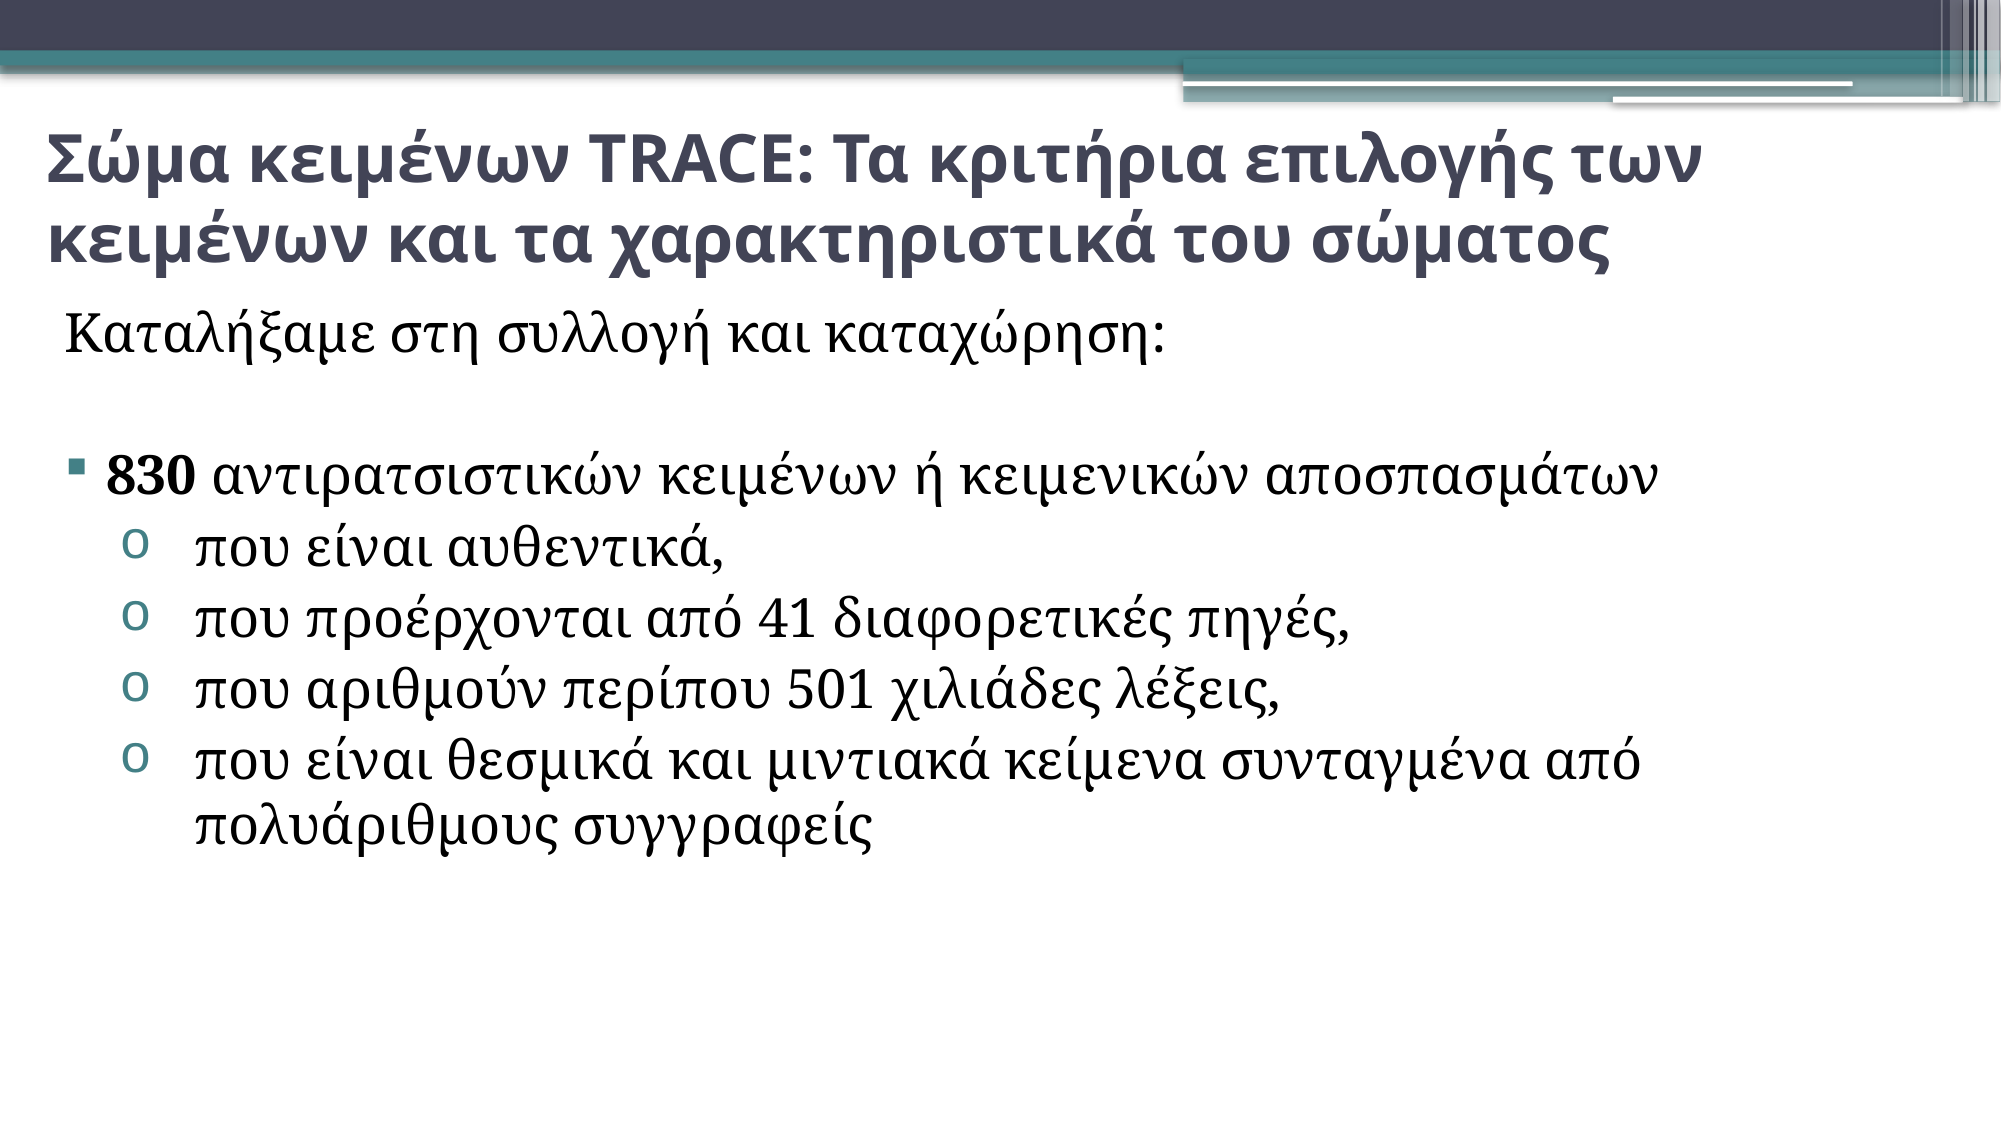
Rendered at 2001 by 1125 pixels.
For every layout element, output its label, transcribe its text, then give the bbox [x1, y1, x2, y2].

list Καταλήξαμε στη συλλογή και καταχώρηση: 830 αντιρατσιστικών κειμένων ή κειμενικών αποσπασμάτων που είναι αυθεντικά, που προέρχονται από 41 διαφορετικές πηγές, που αριθμούν περίπου 501 χιλιάδες λέξεις, που είναι θεσμικά και μιντιακά κείμενα συνταγμένα από πολυάριθμους συγγραφείς [30, 289, 1970, 1080]
title Σώμα κειμένων TRACE: Τα κριτήρια επιλογής των κειμένων και τα χαρακτηριστικά του σώματος [31, 101, 1901, 289]
